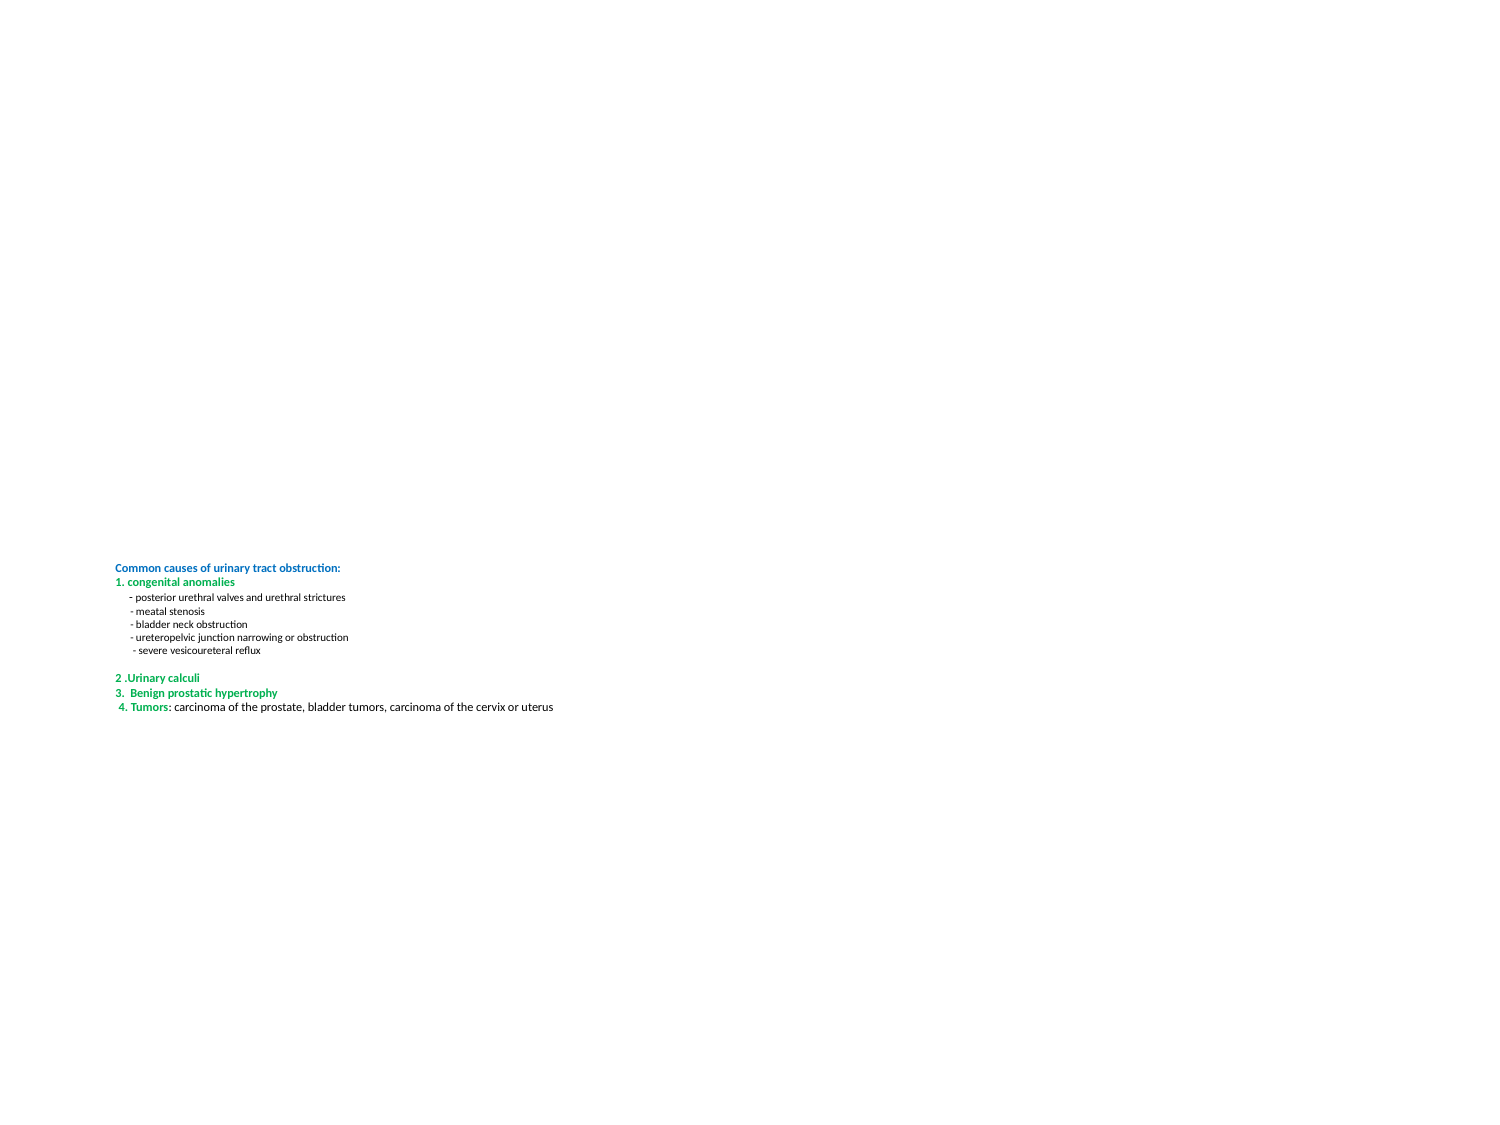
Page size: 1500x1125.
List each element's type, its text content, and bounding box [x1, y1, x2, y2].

title Common causes of urinary tract obstruction: 1. congenital anomalies - posterior urethral valves and urethral strictures - meatal stenosis - bladder neck obstruction - ureteropelvic junction narrowing or obstruction - severe vesicoureteral reflux 2 .Urinary calculi 3. Benign prostatic hypertrophy 4. Tumors: carcinoma of the prostate, bladder tumors, carcinoma of the cervix or uterus [100, 550, 1451, 739]
